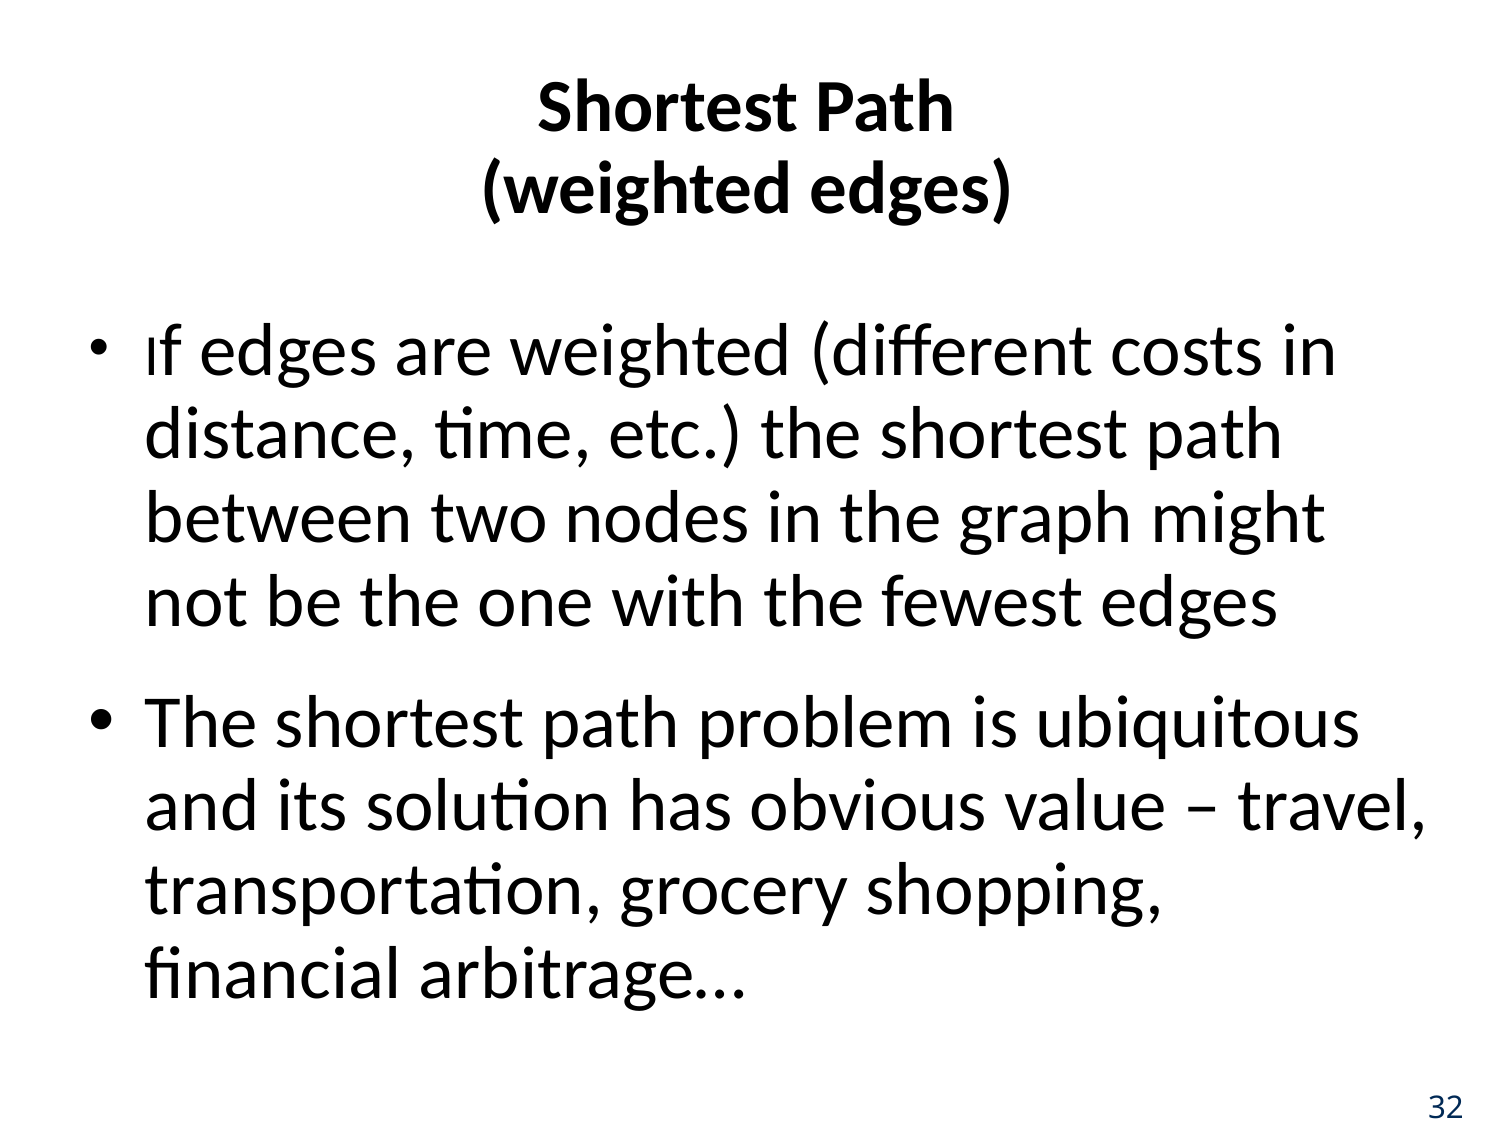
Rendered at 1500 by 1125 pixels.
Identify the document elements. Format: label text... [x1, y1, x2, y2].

text_box If edges are weighted (different costs in distance, time, etc.) the shortest path between two nodes in the graph might not be the one with the fewest edges The shortest path problem is ubiquitous and its solution has obvious value – travel, transportation, grocery shopping, financial arbitrage… [78, 195, 1441, 1021]
text_box 32 [1438, 1081, 1454, 1119]
title Shortest Path (weighted edges) [72, 50, 1423, 246]
